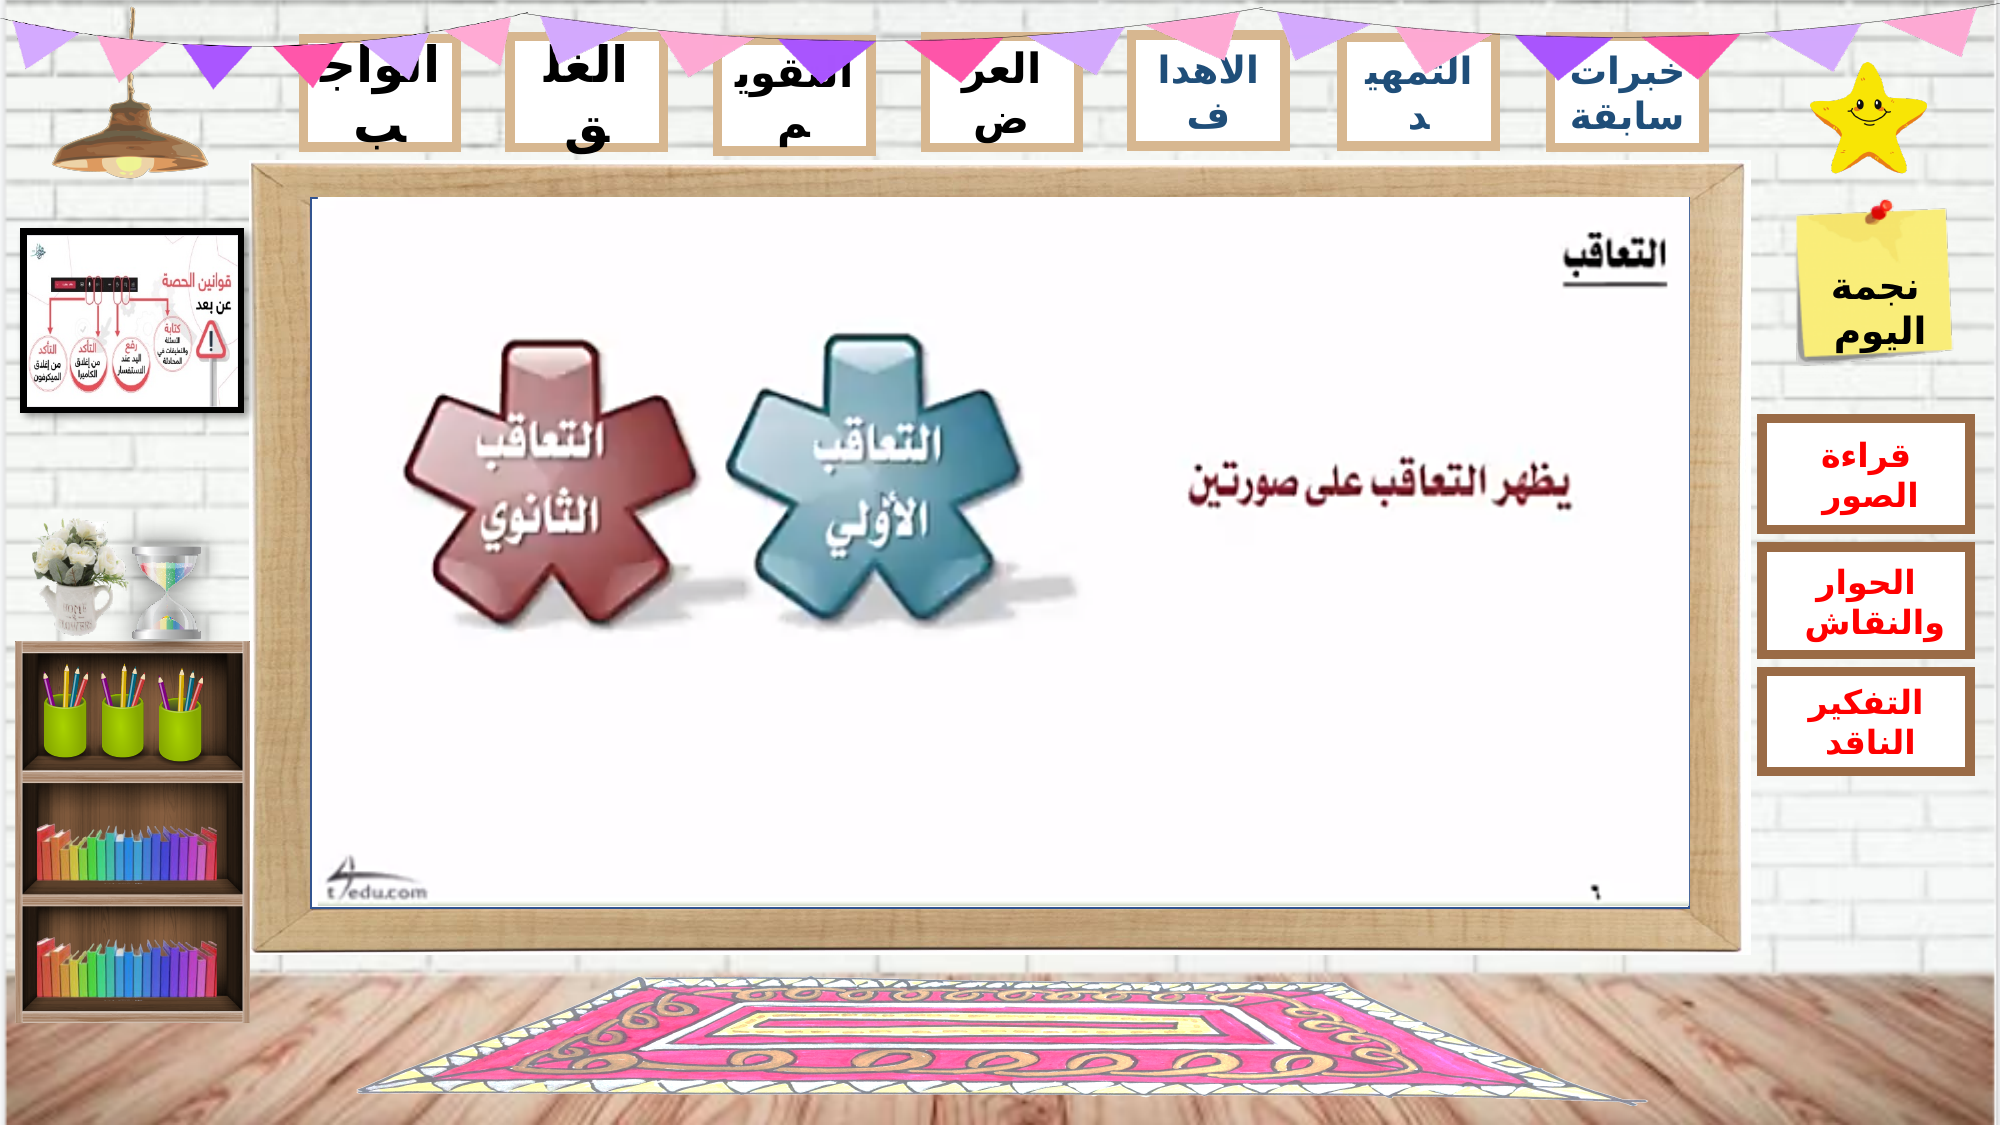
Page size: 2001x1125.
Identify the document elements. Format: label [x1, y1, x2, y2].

picture [0, 0, 2000, 1125]
text_box [1762, 418, 1971, 772]
